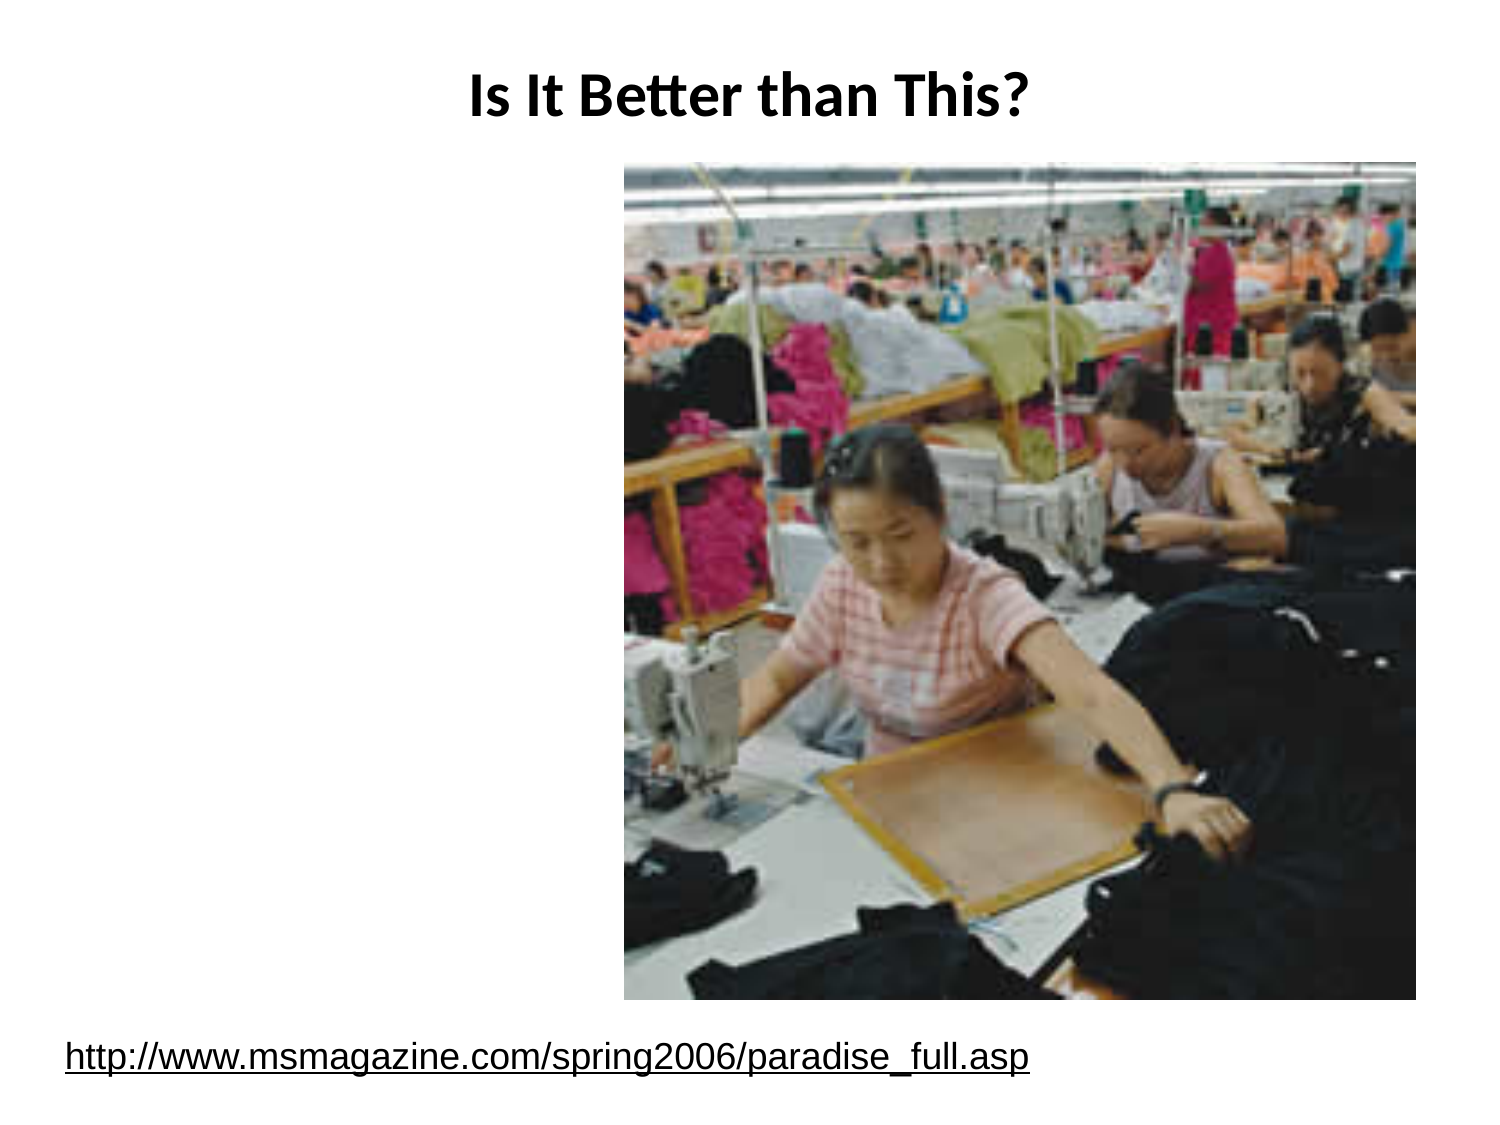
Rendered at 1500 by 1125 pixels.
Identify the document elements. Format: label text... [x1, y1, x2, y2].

title Is It Better than This? [75, 45, 1425, 138]
picture [624, 162, 1416, 1001]
text_box http://www.msmagazine.com/spring2006/paradise_full.asp [49, 1024, 1088, 1085]
